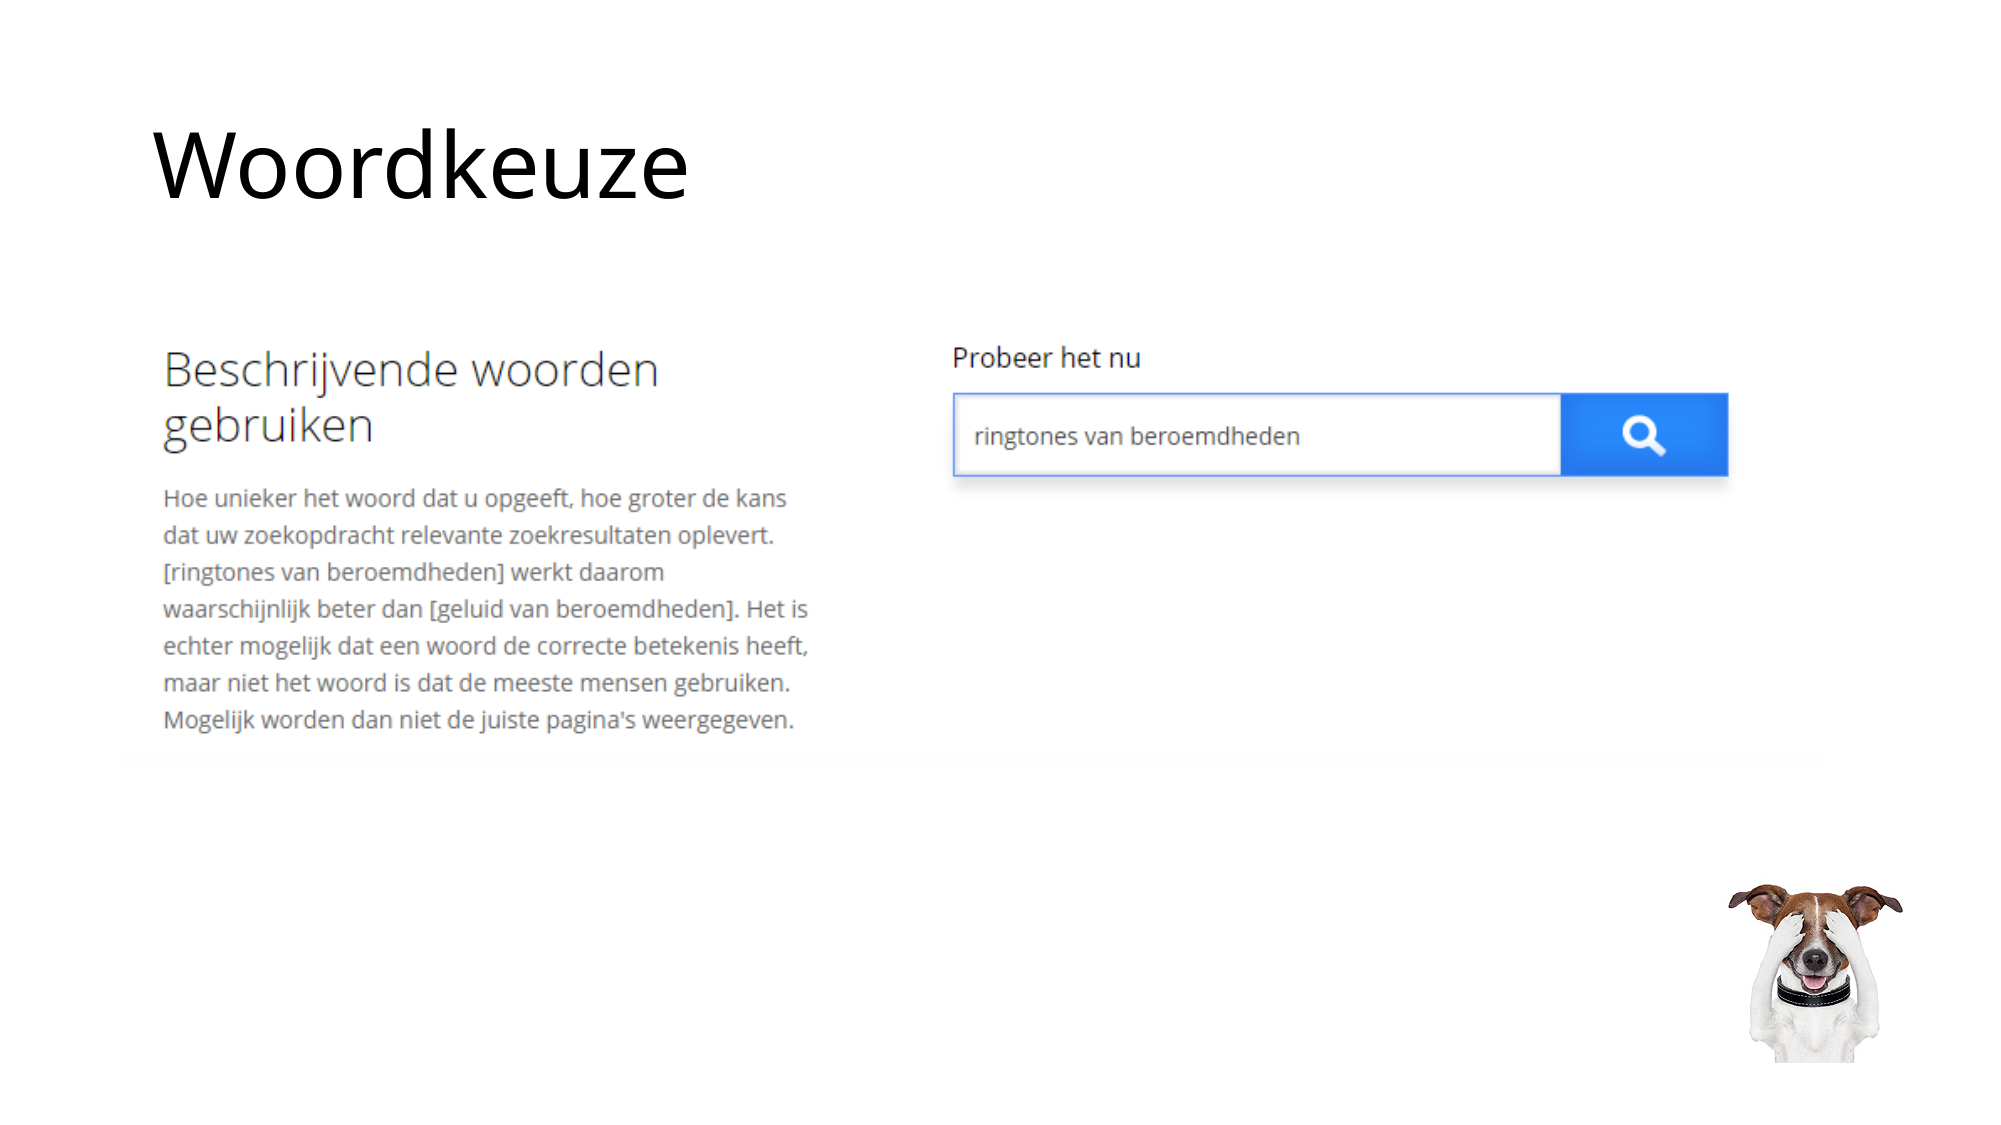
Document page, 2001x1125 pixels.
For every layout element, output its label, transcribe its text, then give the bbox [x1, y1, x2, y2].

title Woordkeuze [137, 59, 1863, 278]
picture [1710, 853, 1920, 1063]
picture [124, 321, 1823, 769]
